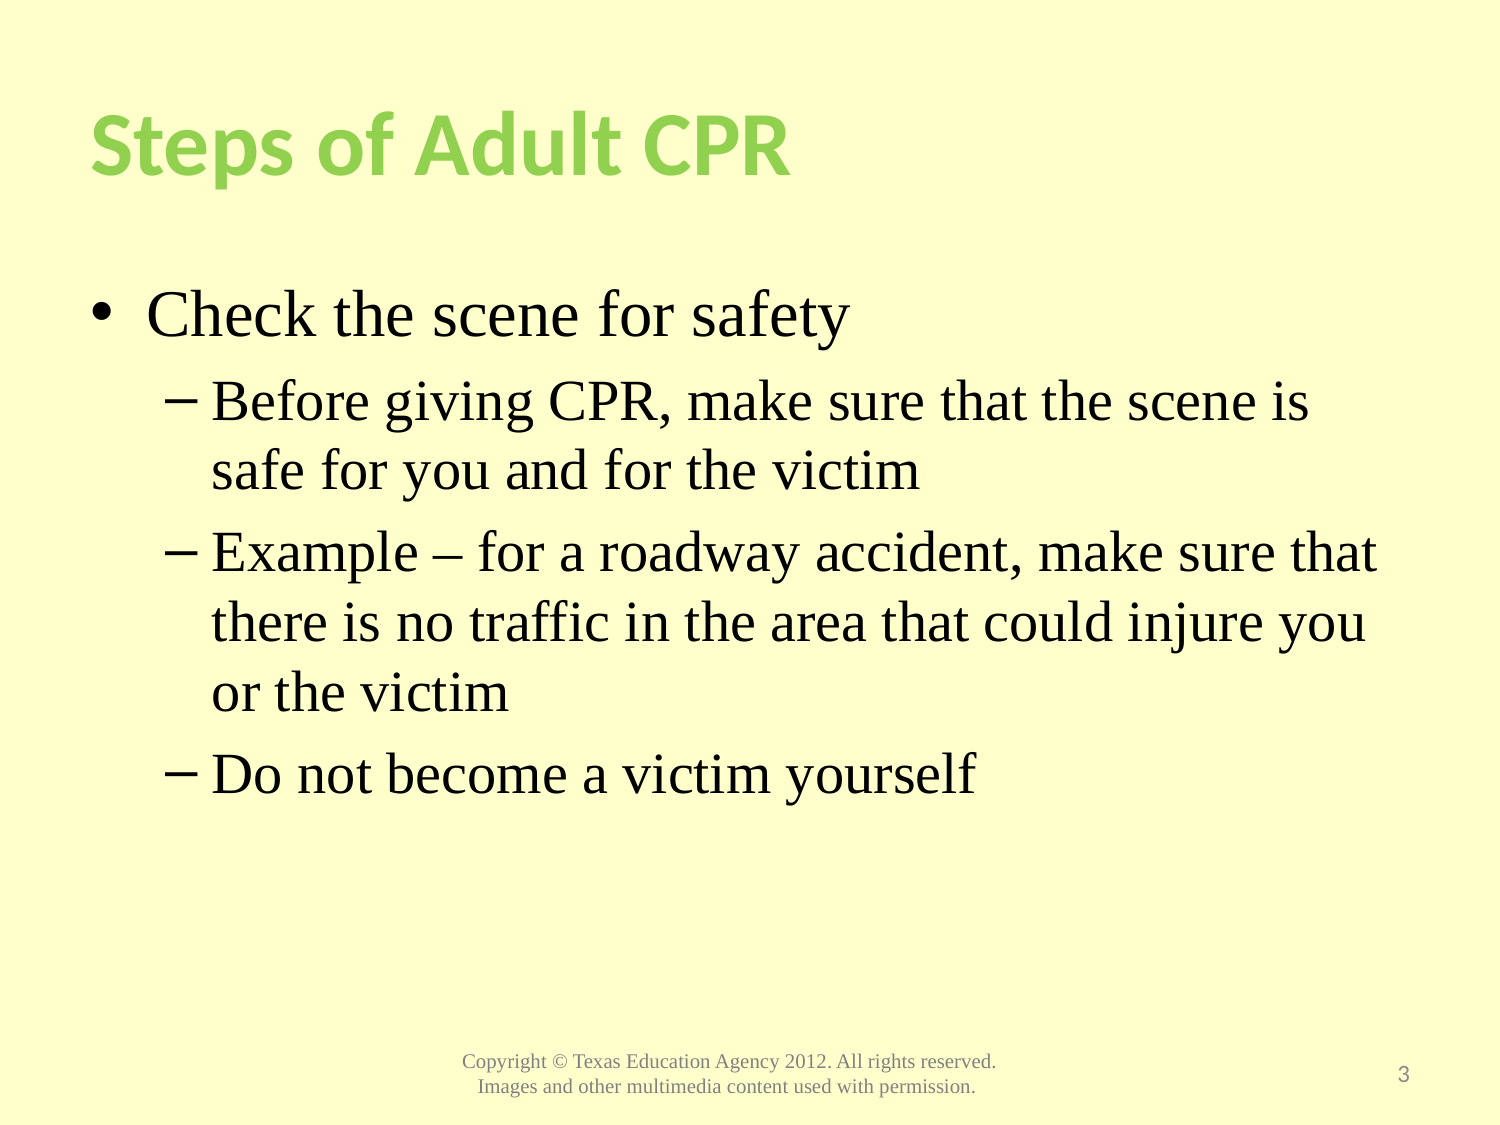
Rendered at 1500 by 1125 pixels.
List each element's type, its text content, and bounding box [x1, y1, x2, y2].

slide_number 3 [1074, 1042, 1425, 1103]
title Steps of Adult CPR [75, 45, 1425, 233]
list Check the scene for safety Before giving CPR, make sure that the scene is safe for you and for the victim Example – for a roadway accident, make sure that there is no traffic in the area that could injure you or the victim Do not become a victim yourself [75, 262, 1425, 1005]
